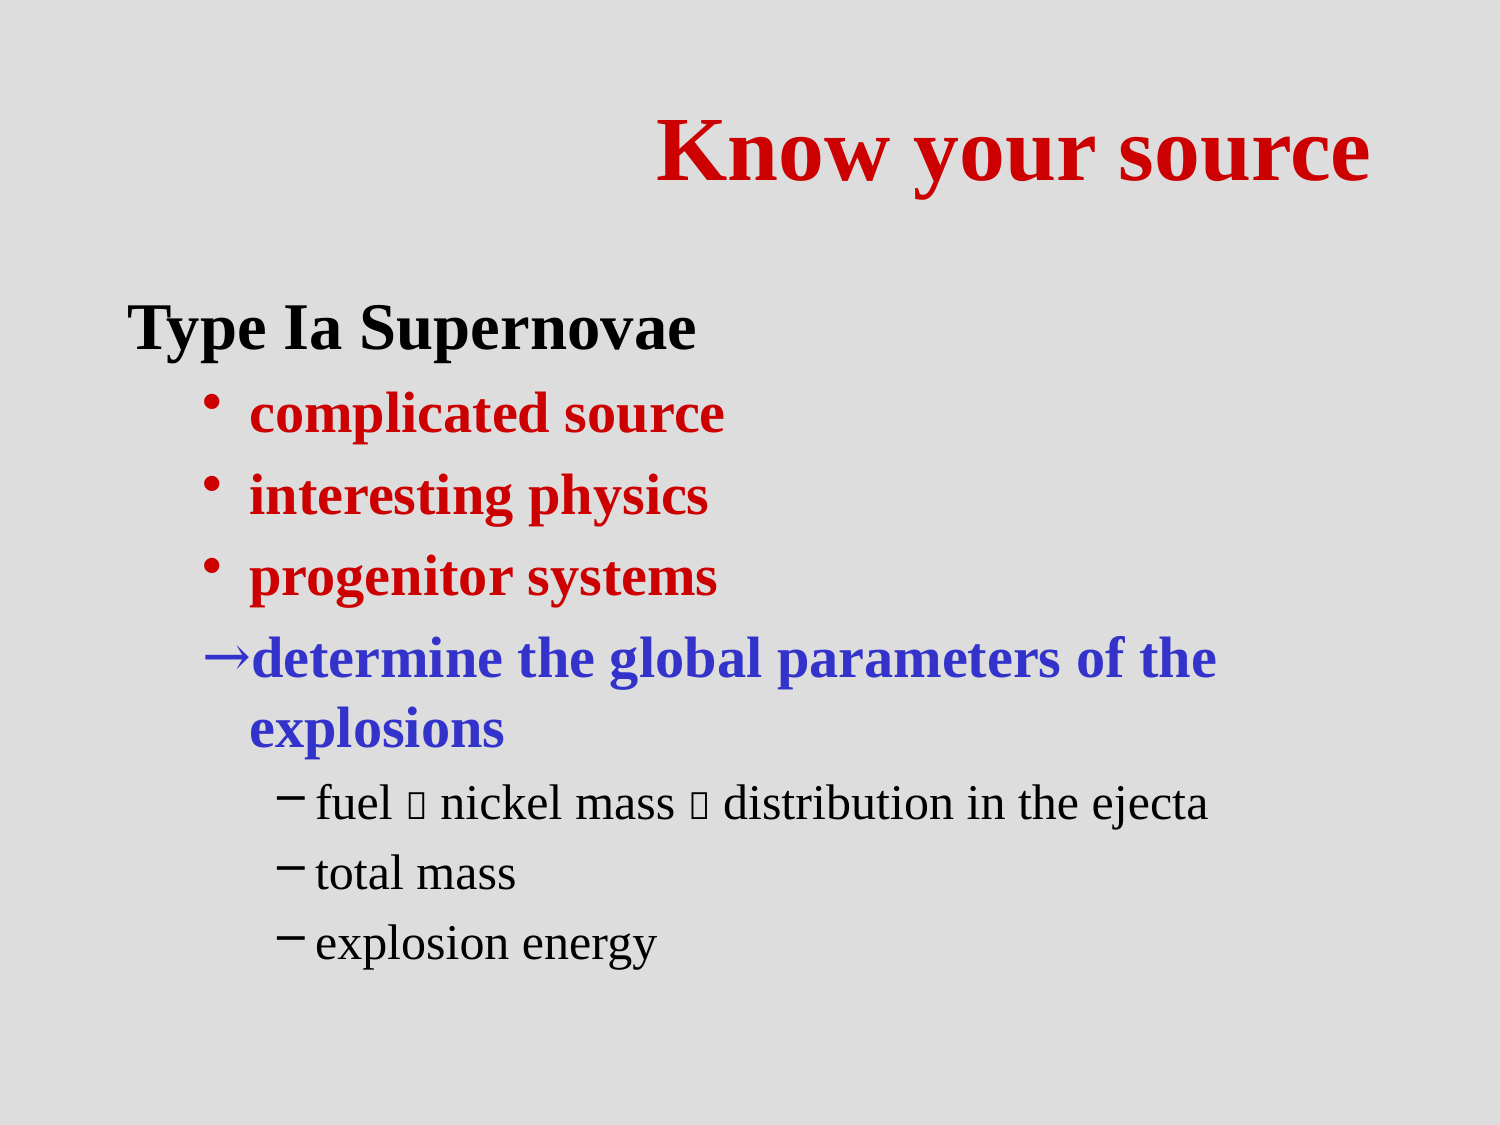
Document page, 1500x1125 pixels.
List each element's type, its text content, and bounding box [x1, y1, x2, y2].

list Type Ia Supernovae complicated source interesting physics progenitor systems determine the global parameters of the explosions fuel  nickel mass  distribution in the ejecta total mass explosion energy [112, 274, 1388, 951]
title Know your source [112, 49, 1388, 238]
